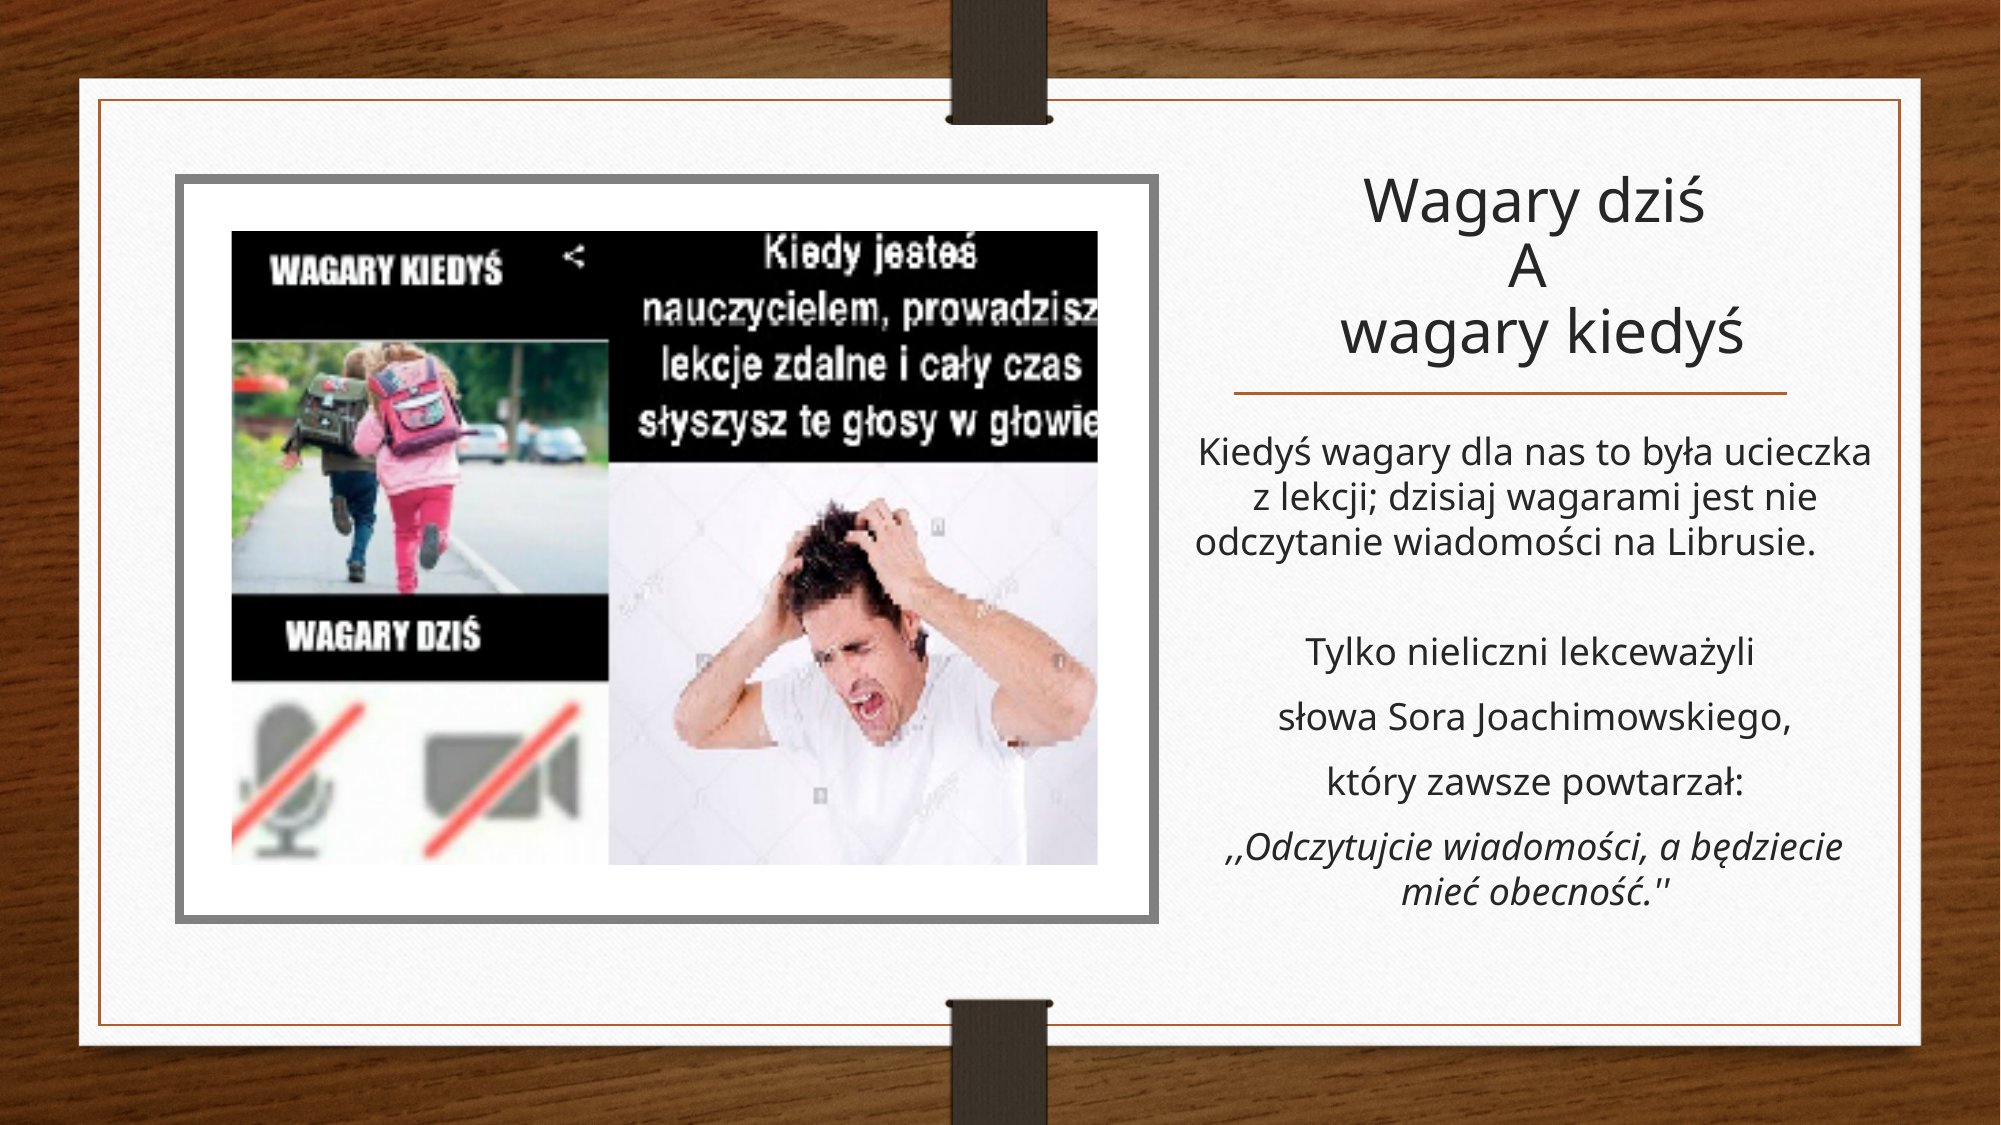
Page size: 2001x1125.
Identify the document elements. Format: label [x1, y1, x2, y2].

list [231, 231, 1098, 865]
text_box [0, 0, 2000, 1125]
